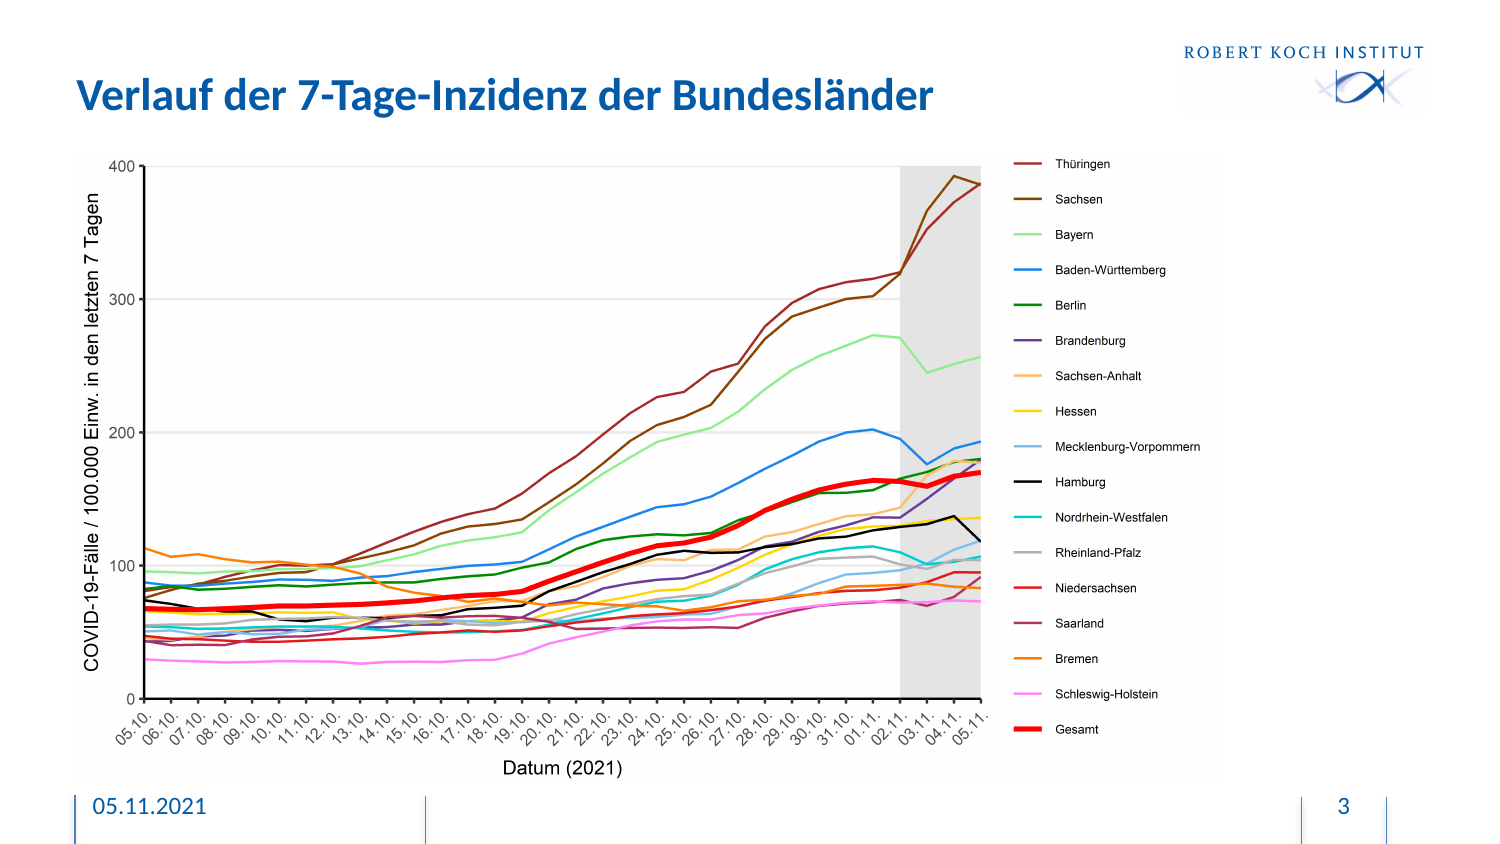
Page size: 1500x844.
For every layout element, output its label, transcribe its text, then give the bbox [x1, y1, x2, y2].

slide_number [92, 791, 398, 827]
picture [1387, 40, 1430, 114]
picture [76, 155, 1220, 782]
slide_number 3 [1302, 782, 1385, 827]
title Verlauf der 7-Tage-Inzidenz der Bundesländer [76, 33, 1387, 151]
